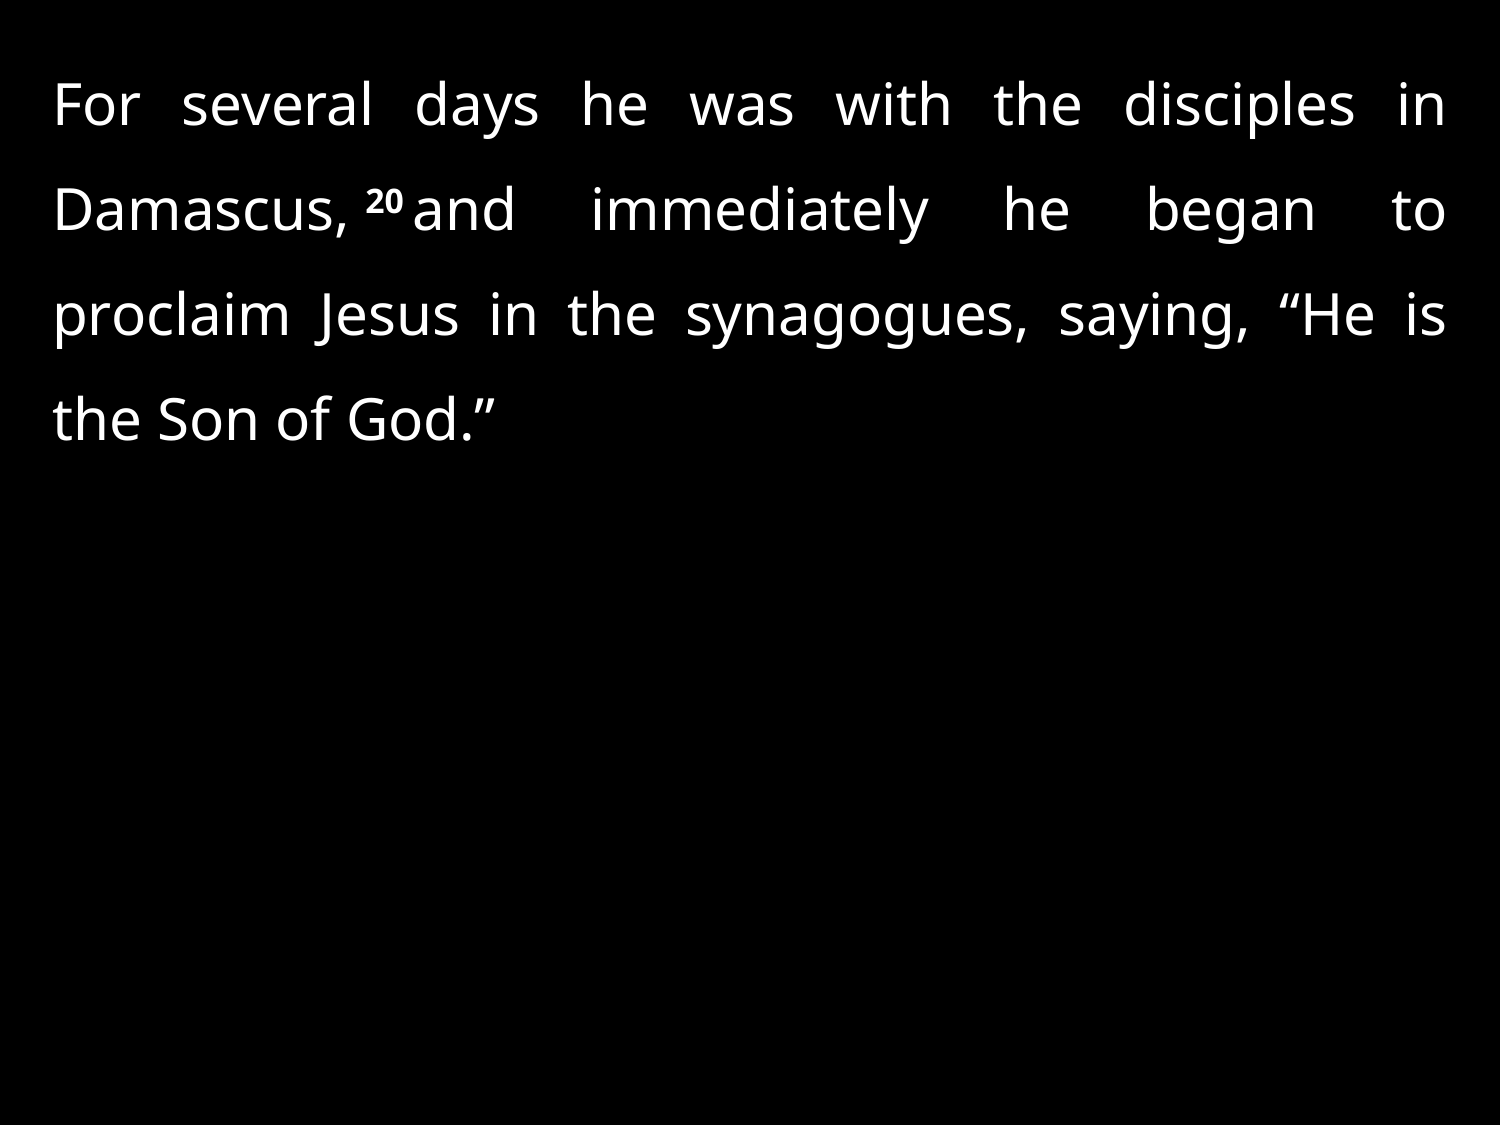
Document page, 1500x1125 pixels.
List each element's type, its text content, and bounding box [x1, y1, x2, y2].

text_box For several days he was with the disciples in Damascus, 20 and immediately he began to proclaim Jesus in the synagogues, saying, “He is the Son of God.” [37, 24, 1463, 460]
